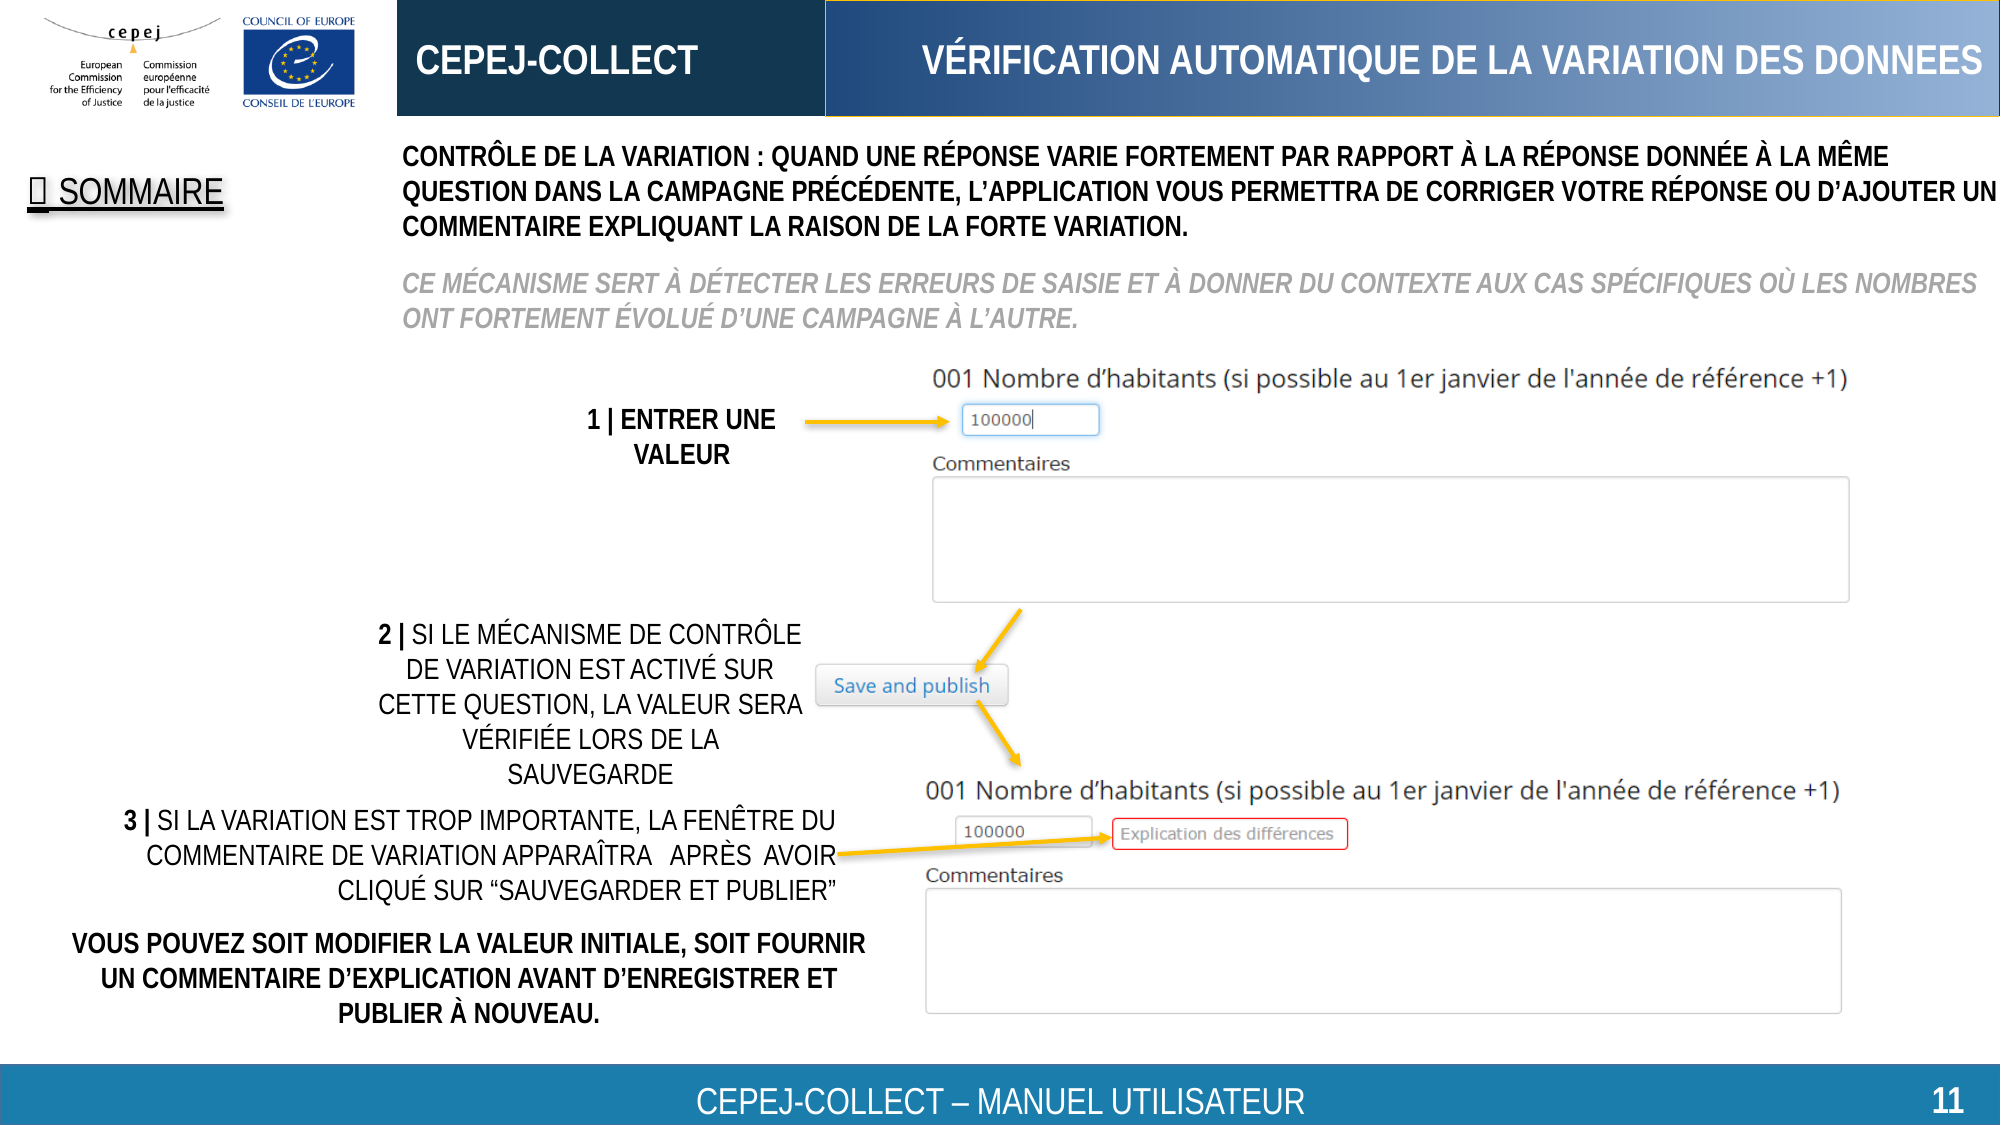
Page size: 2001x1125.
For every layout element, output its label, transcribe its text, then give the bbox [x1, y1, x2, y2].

text_box  SOMMAIRE [13, 167, 332, 219]
footer CEPEJ-COLLECT – MANUEL UTILISATEUR [0, 1076, 2000, 1123]
picture [922, 772, 1857, 1021]
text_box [977, 700, 1022, 767]
picture [0, 0, 398, 116]
text_box CE MÉCANISME SERT À DÉTECTER LES ERREURS DE SAISIE ET À DONNER DU CONTEXTE AUX CAS SPÉCIFIQUES OÙ LES NOMBRES ONT FORTEMENT ÉVOLUÉ D’UNE CAMPAGNE À L’AUTRE. [400, 264, 1987, 335]
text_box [974, 609, 1022, 674]
picture [805, 645, 1022, 725]
text_box 3 | SI LA VARIATION EST TROP IMPORTANTE, LA FENÊTRE DU COMMENTAIRE DE VARIATION APPARAÎTRA APRÈS AVOIR CLIQUÉ SUR “SAUVEGARDER ET PUBLIER” [50, 801, 838, 907]
text_box VÉRIFICATION AUTOMATIQUE DE LA VARIATION DES DONNEES [823, 0, 2000, 118]
text_box CONTRÔLE DE LA VARIATION : QUAND UNE RÉPONSE VARIE FORTEMENT PAR RAPPORT À LA RÉPONSE DONNÉE À LA MÊME QUESTION DANS LA CAMPAGNE PRÉCÉDENTE, L’APPLICATION VOUS PERMETTRA DE CORRIGER VOTRE RÉPONSE OU D’AJOUTER UN COMMENTAIRE EXPLIQUANT LA RAISON DE LA FORTE VARIATION. [400, 136, 2000, 242]
text_box 2 | SI LE MÉCANISME DE CONTRÔLE DE VARIATION EST ACTIVÉ SUR CETTE QUESTION, LA VALEUR SERA VÉRIFIÉE LORS DE LA SAUVEGARDE [374, 615, 806, 791]
picture [921, 360, 1860, 611]
text_box 1 | ENTRER UNE VALEUR [562, 400, 800, 471]
text_box [0, 1064, 2000, 1076]
text_box VOUS POUVEZ SOIT MODIFIER LA VALEUR INITIALE, SOIT FOURNIR UN COMMENTAIRE D’EXPLICATION AVANT D’ENREGISTRER ET PUBLIER À NOUVEAU. [62, 924, 876, 1030]
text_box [837, 837, 1113, 855]
